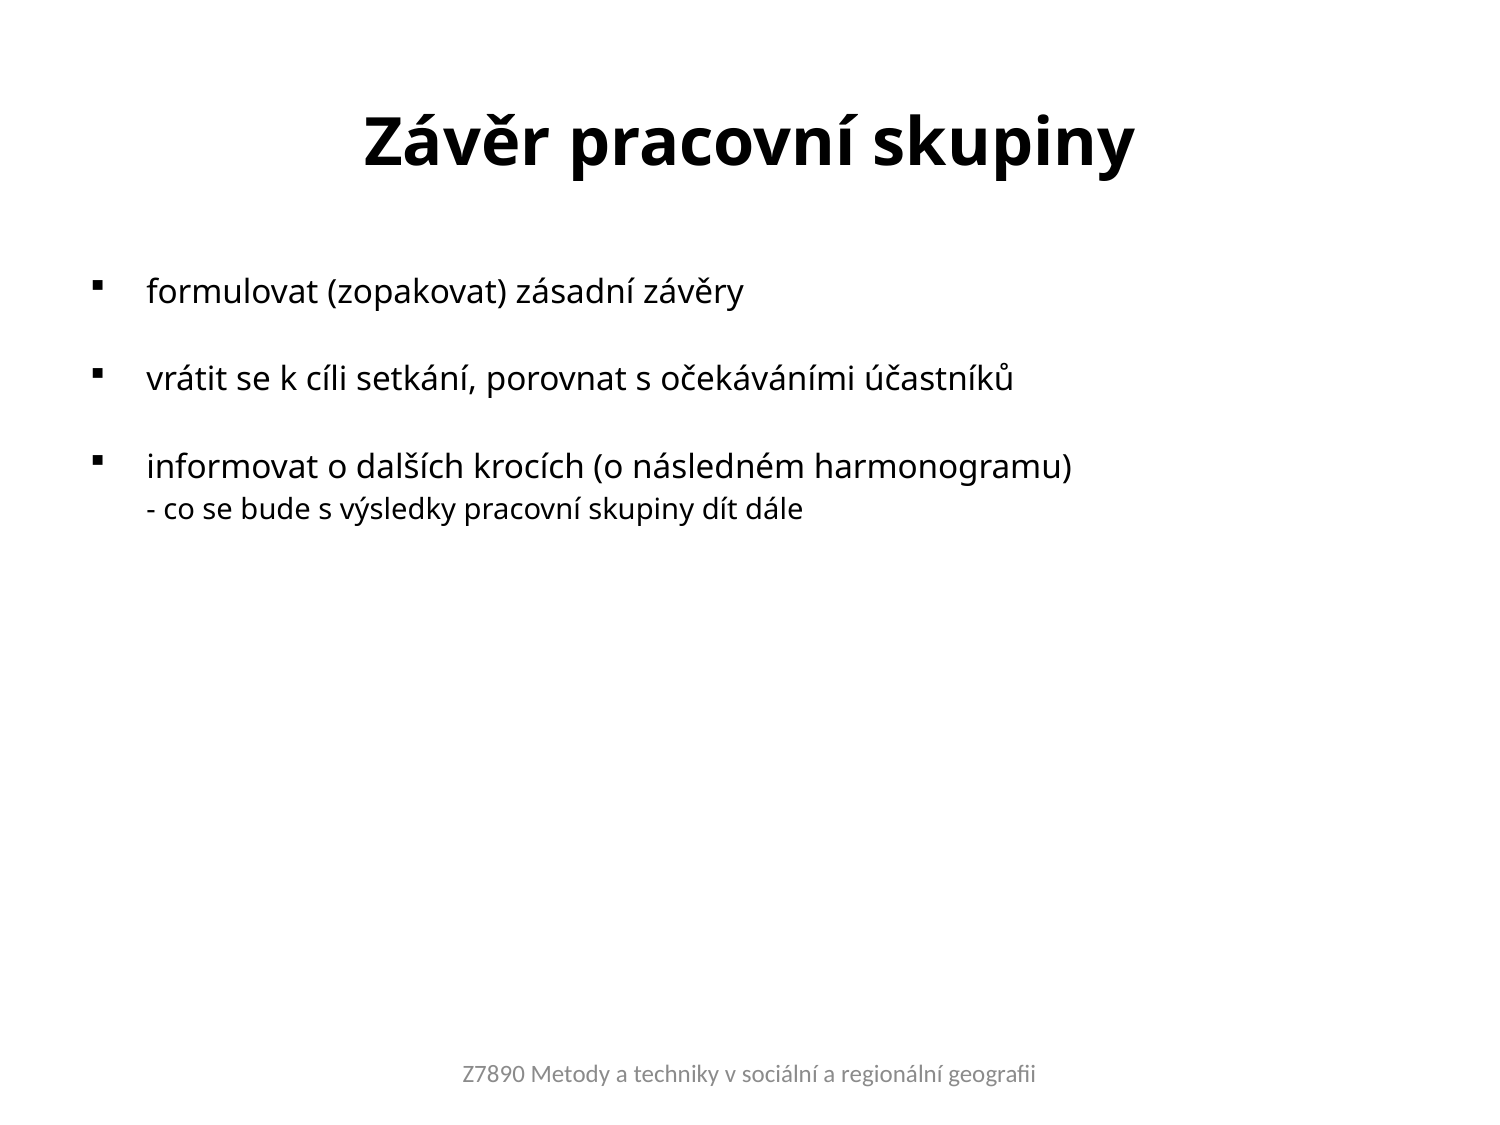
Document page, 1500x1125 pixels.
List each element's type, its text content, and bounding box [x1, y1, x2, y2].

footer Z7890 Metody a techniky v sociální a regionální geografii [0, 1042, 1500, 1103]
list formulovat (zopakovat) zásadní závěry vrátit se k cíli setkání, porovnat s očekáváními účastníků informovat o dalších krocích (o následném harmonogramu) - co se bude s výsledky pracovní skupiny dít dále [75, 262, 1425, 1024]
title Závěr pracovní skupiny [75, 45, 1425, 233]
